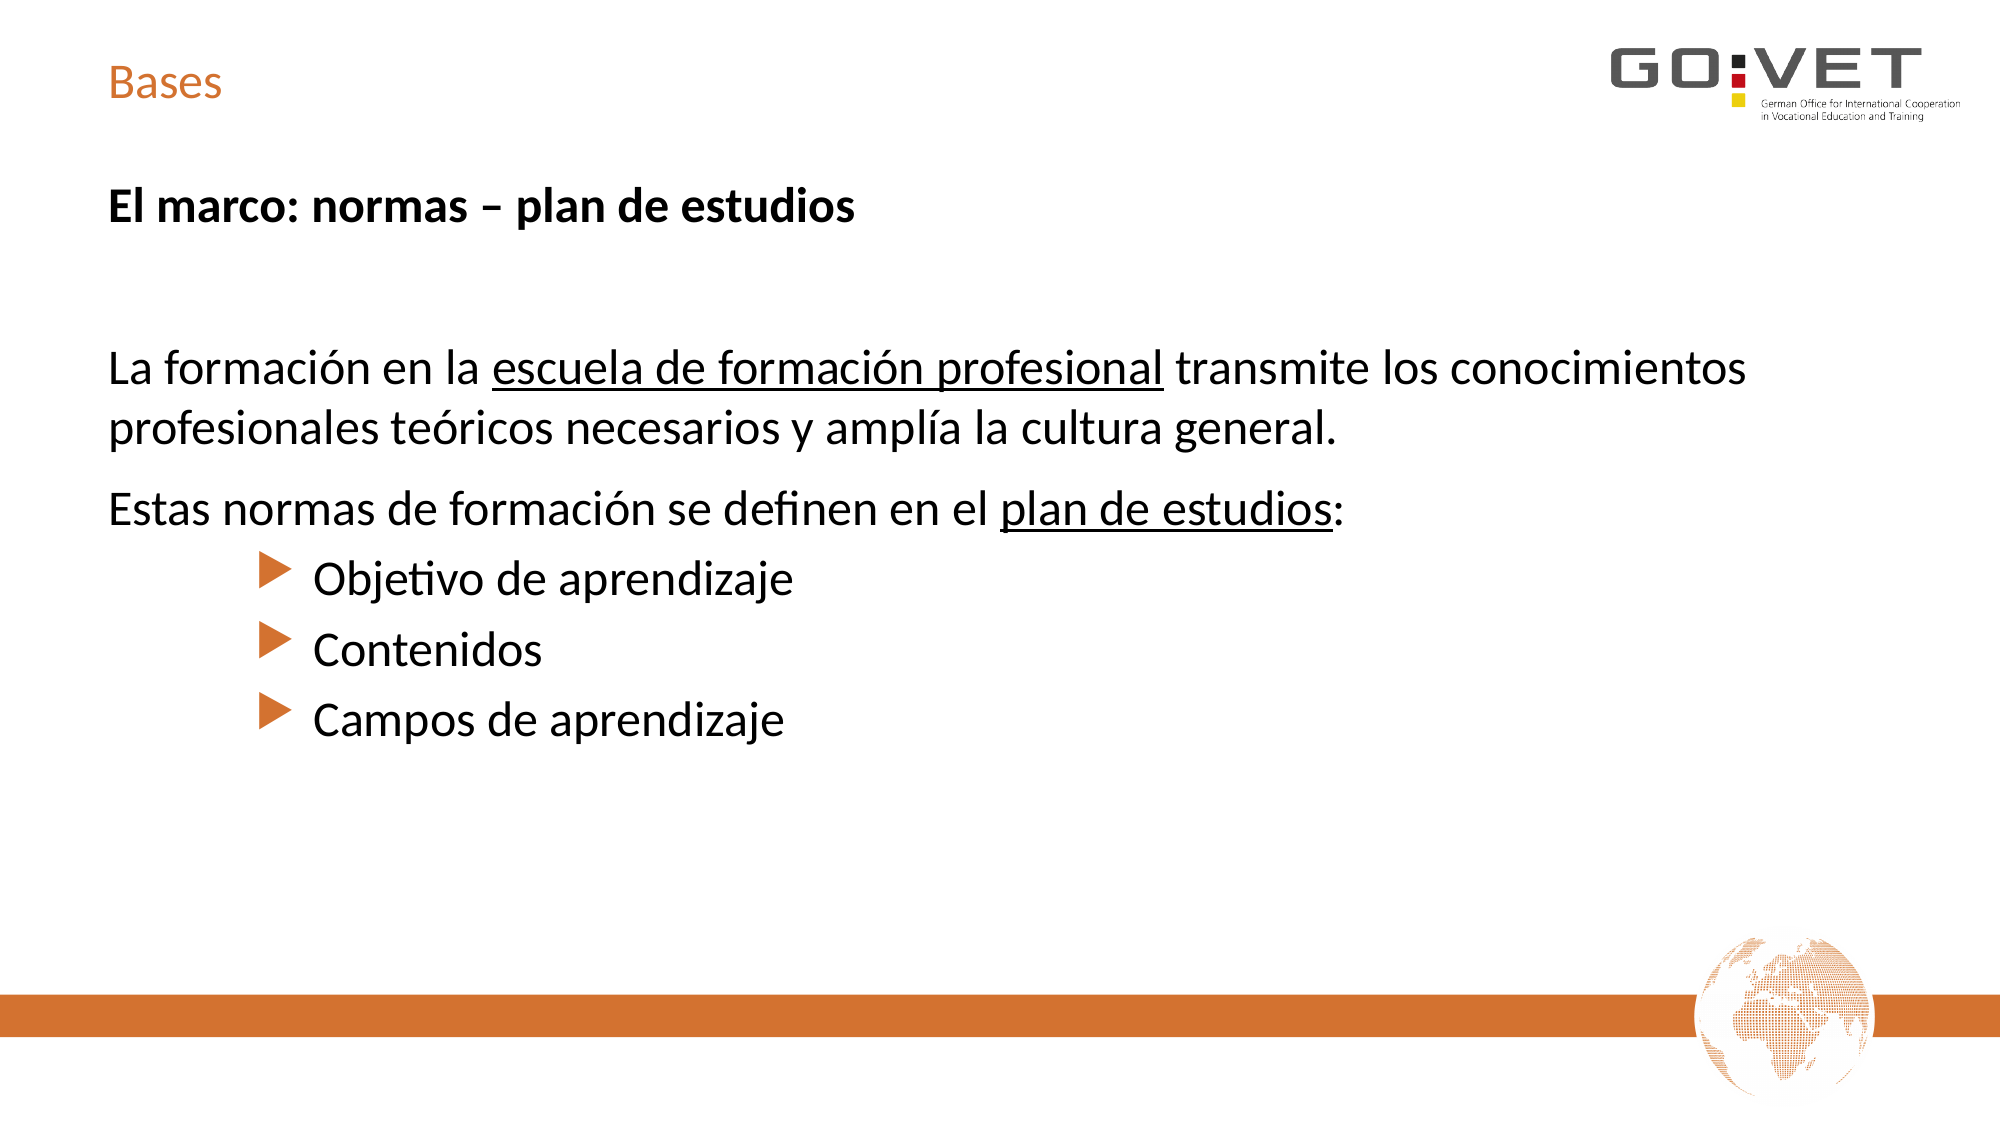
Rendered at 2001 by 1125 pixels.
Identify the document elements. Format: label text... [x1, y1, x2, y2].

picture [1694, 929, 1875, 1107]
list El marco: normas – plan de estudios La formación en la escuela de formación profesional transmite los conocimientos profesionales teóricos necesarios y amplía la cultura general. Estas normas de formación se definen en el plan de estudios: Objetivo de aprendizaje Contenidos Campos de aprendizaje [108, 172, 1922, 929]
title Bases [108, 48, 1585, 122]
picture [1611, 48, 1960, 122]
